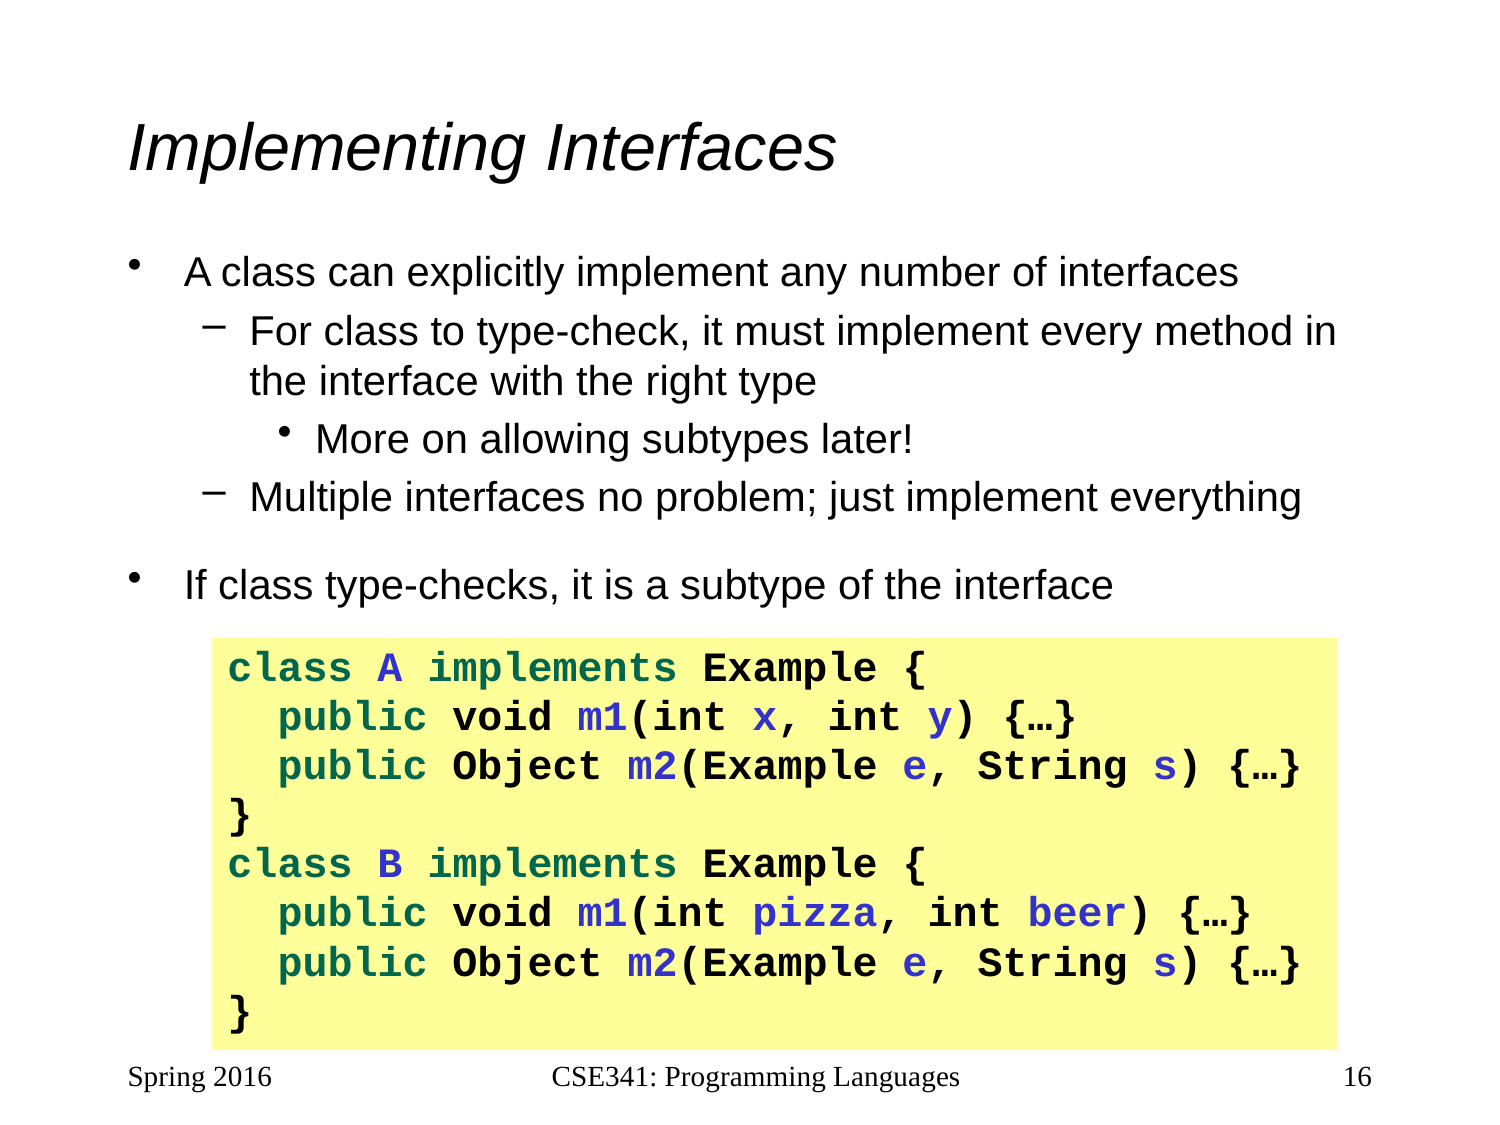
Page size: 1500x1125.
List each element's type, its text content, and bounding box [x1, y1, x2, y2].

list A class can explicitly implement any number of interfaces For class to type-check, it must implement every method in the interface with the right type More on allowing subtypes later! Multiple interfaces no problem; just implement everything If class type-checks, it is a subtype of the interface [112, 237, 1388, 976]
text_box class A implements Example { public void m1(int x, int y) {…} public Object m2(Example e, String s) {…} } class B implements Example { public void m1(int pizza, int beer) {…} public Object m2(Example e, String s) {…} } [212, 637, 1338, 1050]
slide_number Spring 2016 [112, 1049, 426, 1125]
slide_number 16 [1074, 1049, 1388, 1125]
footer CSE341: Programming Languages [474, 1050, 1038, 1125]
title Implementing Interfaces [112, 49, 1388, 237]
